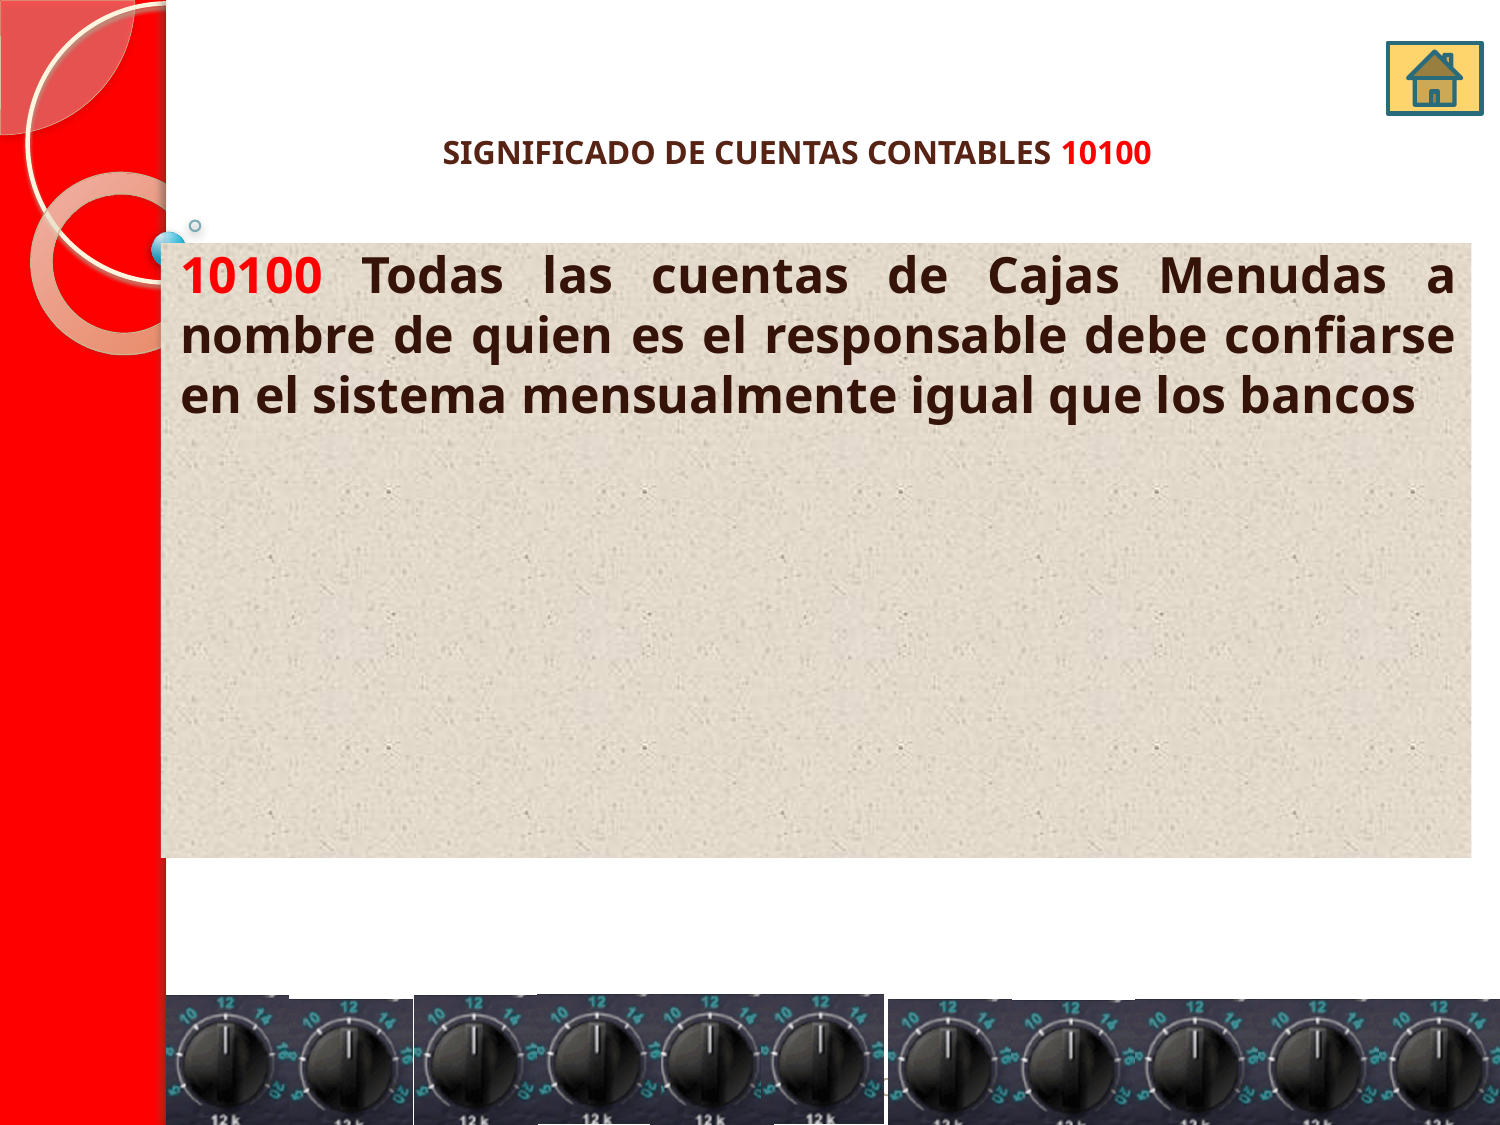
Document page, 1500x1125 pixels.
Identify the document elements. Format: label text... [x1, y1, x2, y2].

text_box [1386, 41, 1484, 116]
picture [888, 999, 1500, 1125]
title SIGNIFICADO DE CUENTAS CONTABLES 10100 [159, 64, 1435, 179]
subtitle 10100 Todas las cuentas de Cajas Menudas a nombre de quien es el responsable debe confiarse en el sistema mensualmente igual que los bancos [160, 243, 1472, 858]
picture [414, 993, 885, 1125]
picture [165, 994, 413, 1125]
